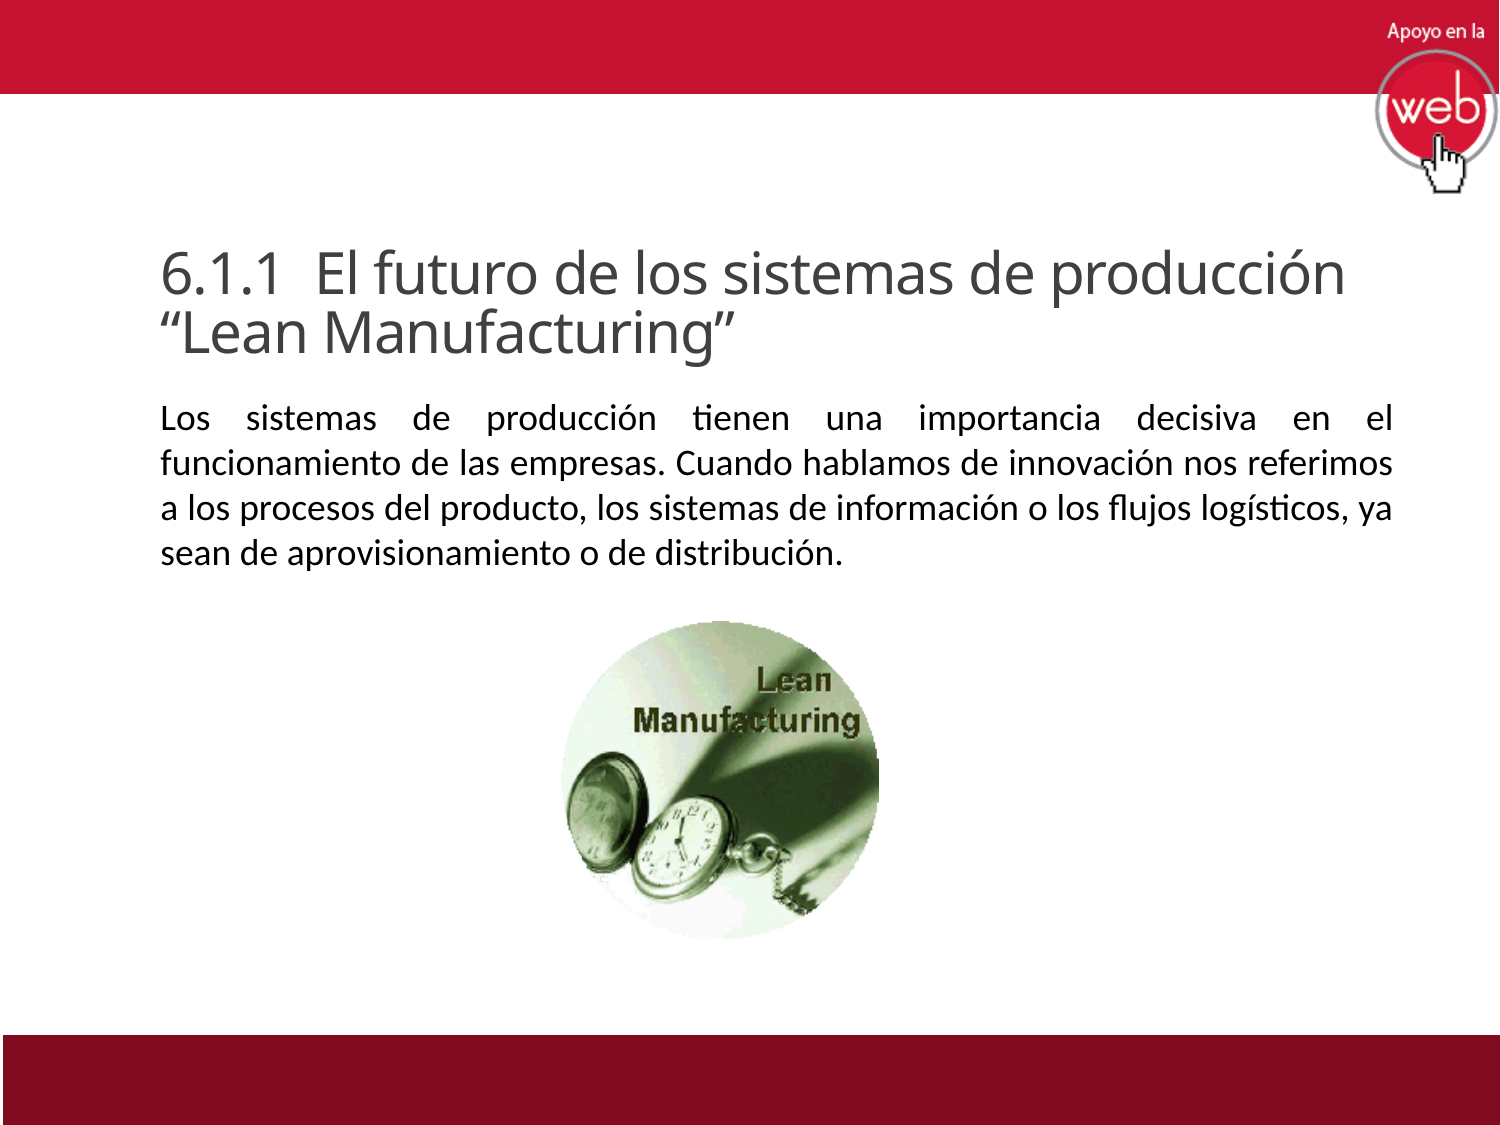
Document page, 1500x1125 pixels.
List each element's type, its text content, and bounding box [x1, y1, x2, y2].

picture [0, 0, 1500, 1125]
text_box Los sistemas de producción tienen una importancia decisiva en el funcionamiento de las empresas. Cuando hablamos de innovación nos referimos a los procesos del producto, los sistemas de información o los flujos logísticos, ya sean de aprovisionamiento o de distribución. [145, 385, 1410, 580]
title 6.1.1 El futuro de los sistemas de producción “Lean Manufacturing” [145, 219, 1384, 374]
